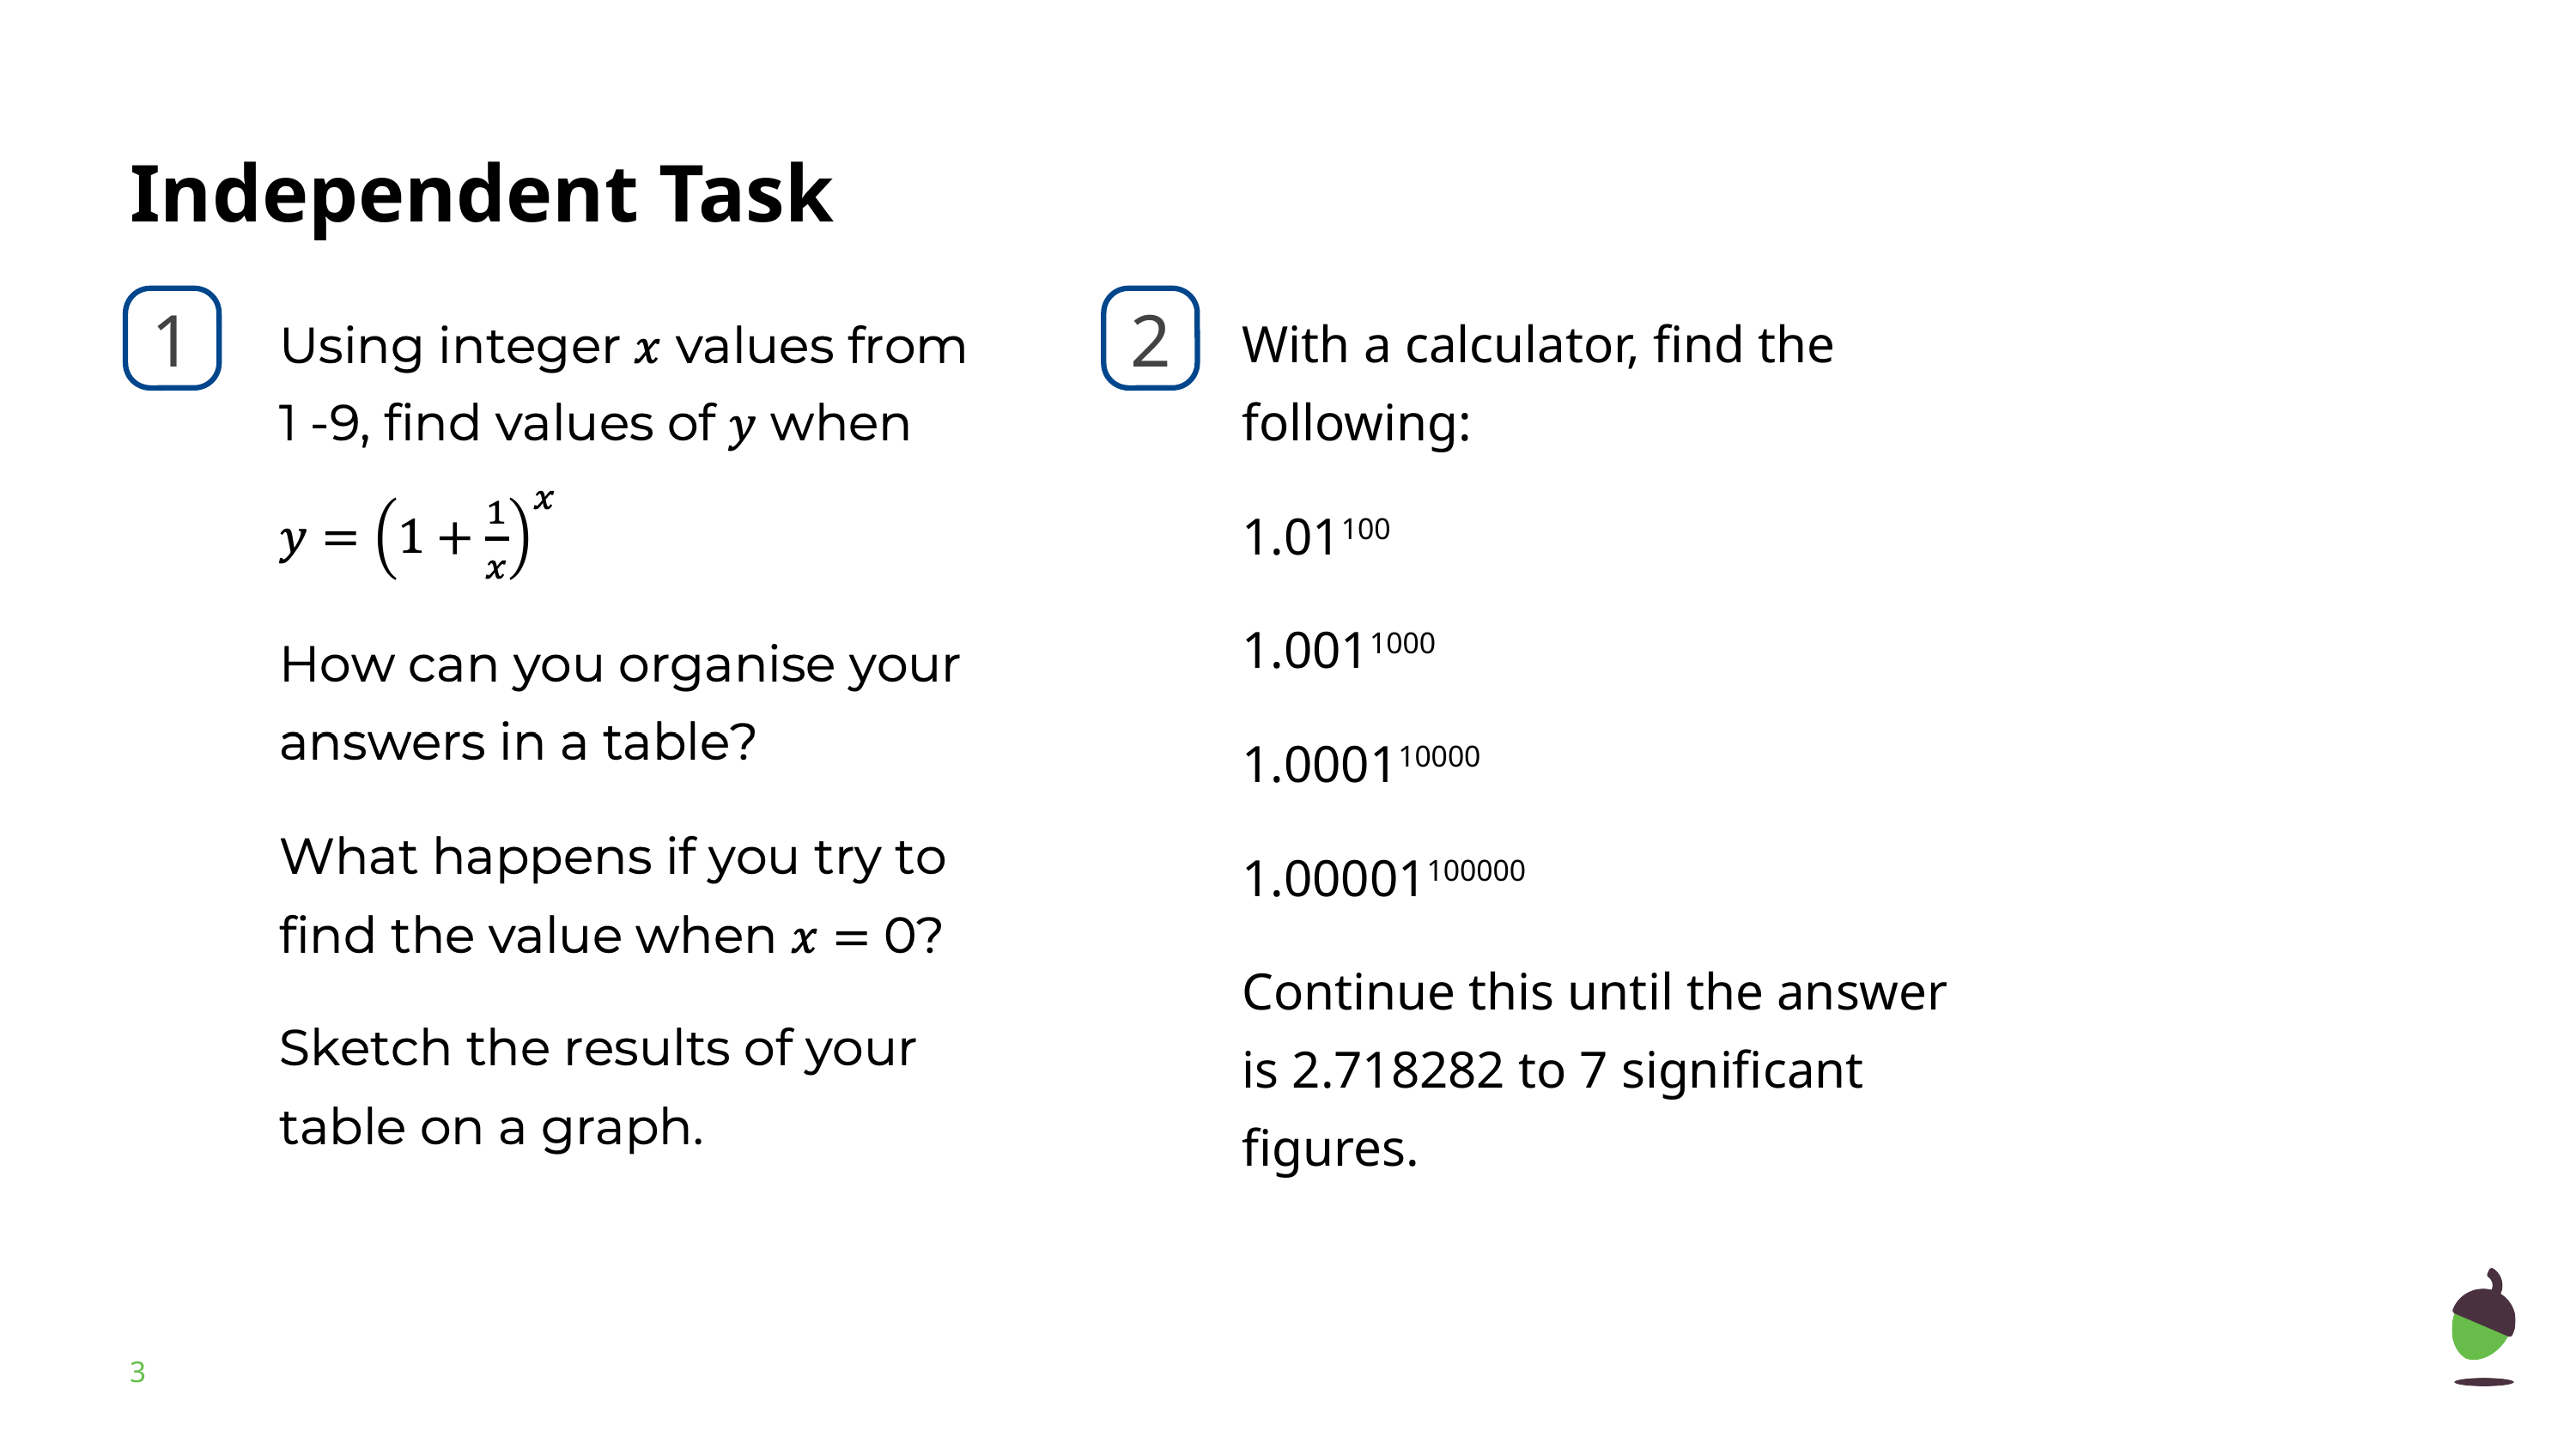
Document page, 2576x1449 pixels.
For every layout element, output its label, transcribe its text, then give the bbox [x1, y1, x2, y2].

text_box With a calculator, find the following: 1.01100 1.0011000 1.000110000 1.00001100000 Continue this until the answer is 2.718282 to 7 significant figures. [1229, 288, 1966, 1288]
text_box 1 [125, 288, 220, 388]
picture [2451, 1268, 2516, 1386]
text_box [264, 297, 1002, 1171]
text_box 2 [1103, 288, 1198, 388]
